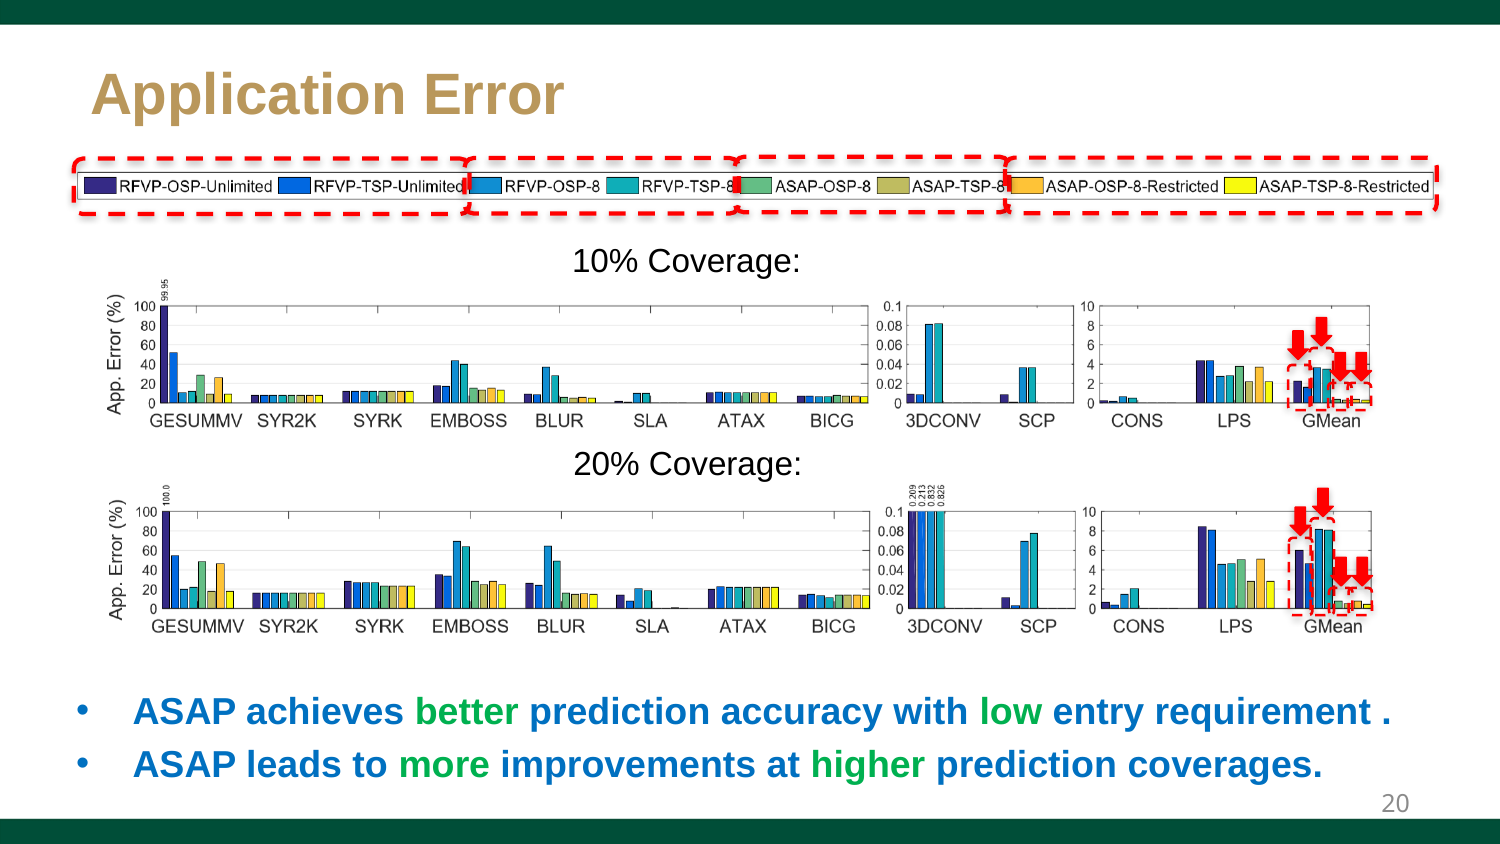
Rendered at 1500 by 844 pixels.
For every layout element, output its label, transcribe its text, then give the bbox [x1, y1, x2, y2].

picture [0, 0, 1500, 844]
text_box [463, 157, 735, 167]
text_box 20% Coverage: [558, 437, 839, 481]
slide_number 20 [1074, 796, 1425, 827]
text_box [467, 211, 732, 215]
text_box [734, 155, 1006, 167]
text_box [1007, 208, 1437, 214]
text_box [72, 157, 465, 169]
text_box [74, 210, 462, 215]
text_box [1004, 156, 1438, 170]
text_box 10% Coverage: [557, 231, 838, 276]
title Application Error [75, 21, 1465, 162]
list ASAP achieves better prediction accuracy with low entry requirement . ASAP leads to more improvements at higher prediction coverages. [61, 679, 1437, 796]
